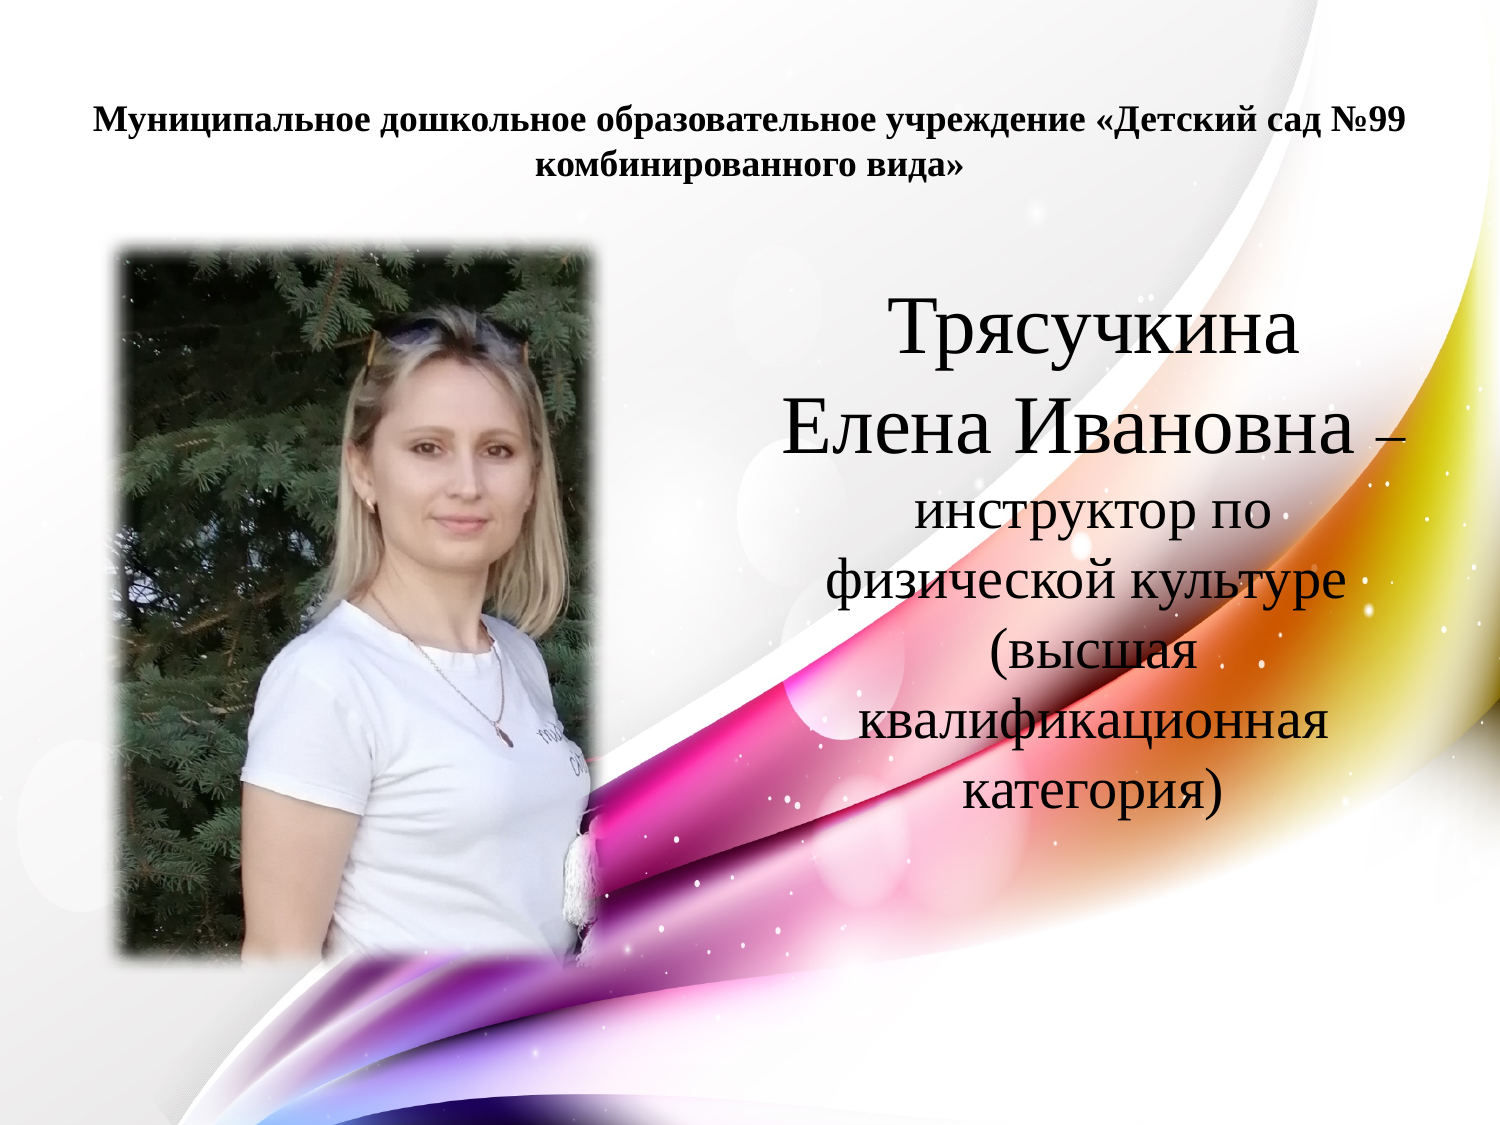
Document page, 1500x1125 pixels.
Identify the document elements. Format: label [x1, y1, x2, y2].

list [100, 231, 609, 975]
picture [0, 0, 1500, 1125]
